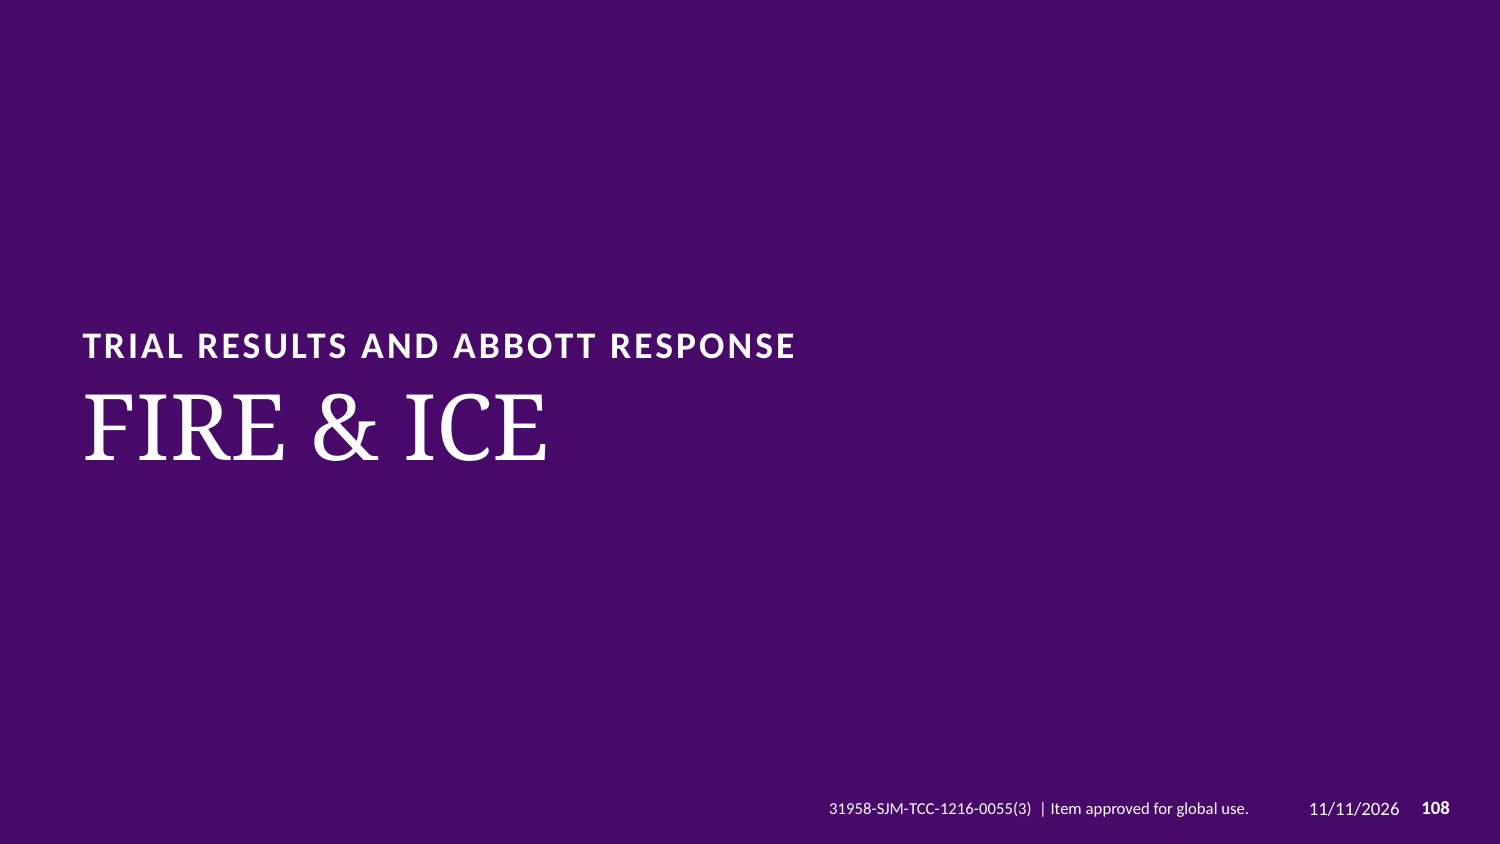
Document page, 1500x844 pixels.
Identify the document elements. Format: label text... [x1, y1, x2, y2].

slide_number 108 [1411, 790, 1460, 826]
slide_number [1265, 782, 1400, 827]
title FIRE & ICE [82, 382, 1433, 585]
list TRIAL RESULTS AND ABBOTT RESPONSE [82, 286, 1358, 366]
